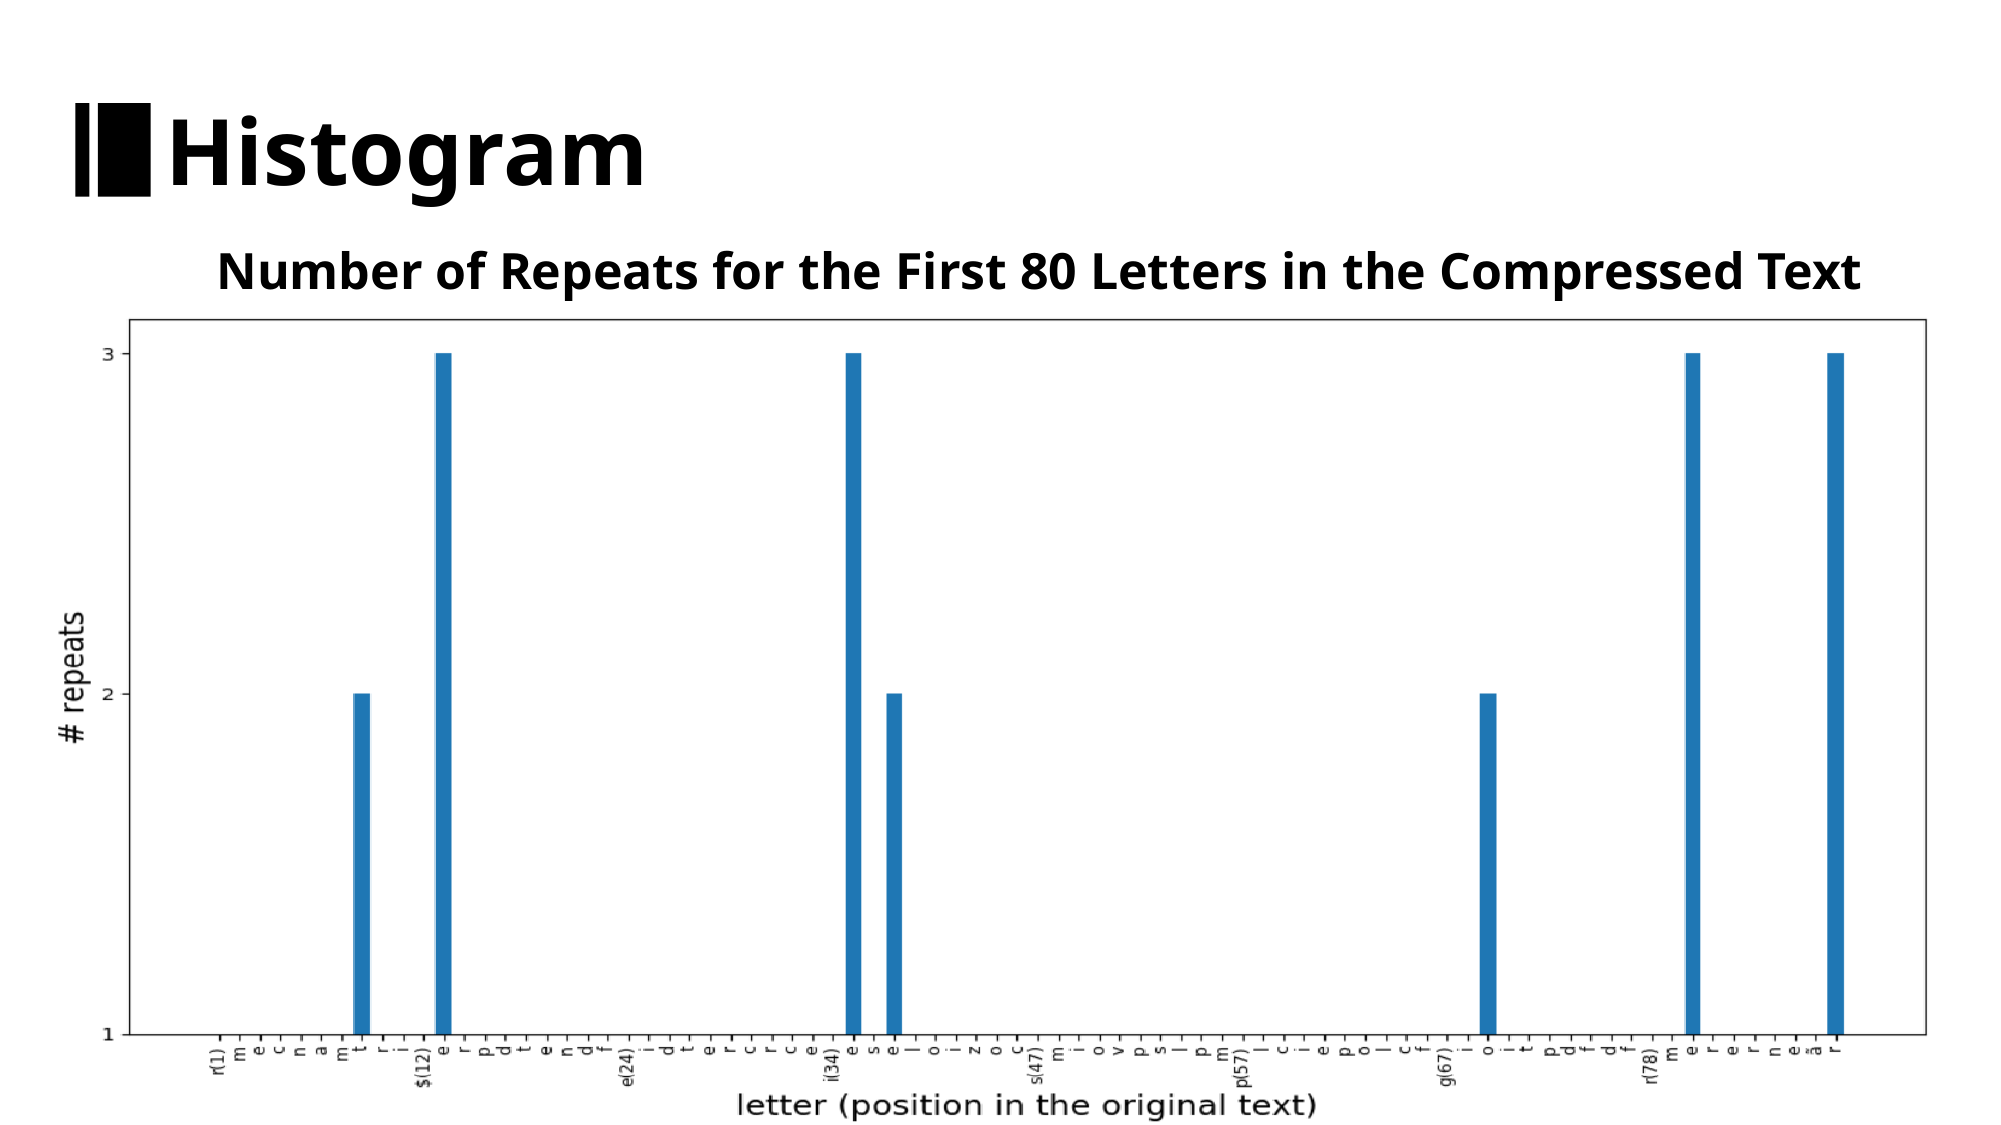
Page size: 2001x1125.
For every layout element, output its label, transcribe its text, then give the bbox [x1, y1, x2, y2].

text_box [75, 86, 1107, 315]
picture [46, 315, 2000, 1125]
text_box Number of Repeats for the First 80 Letters in the Compressed Text [1107, 231, 1878, 307]
